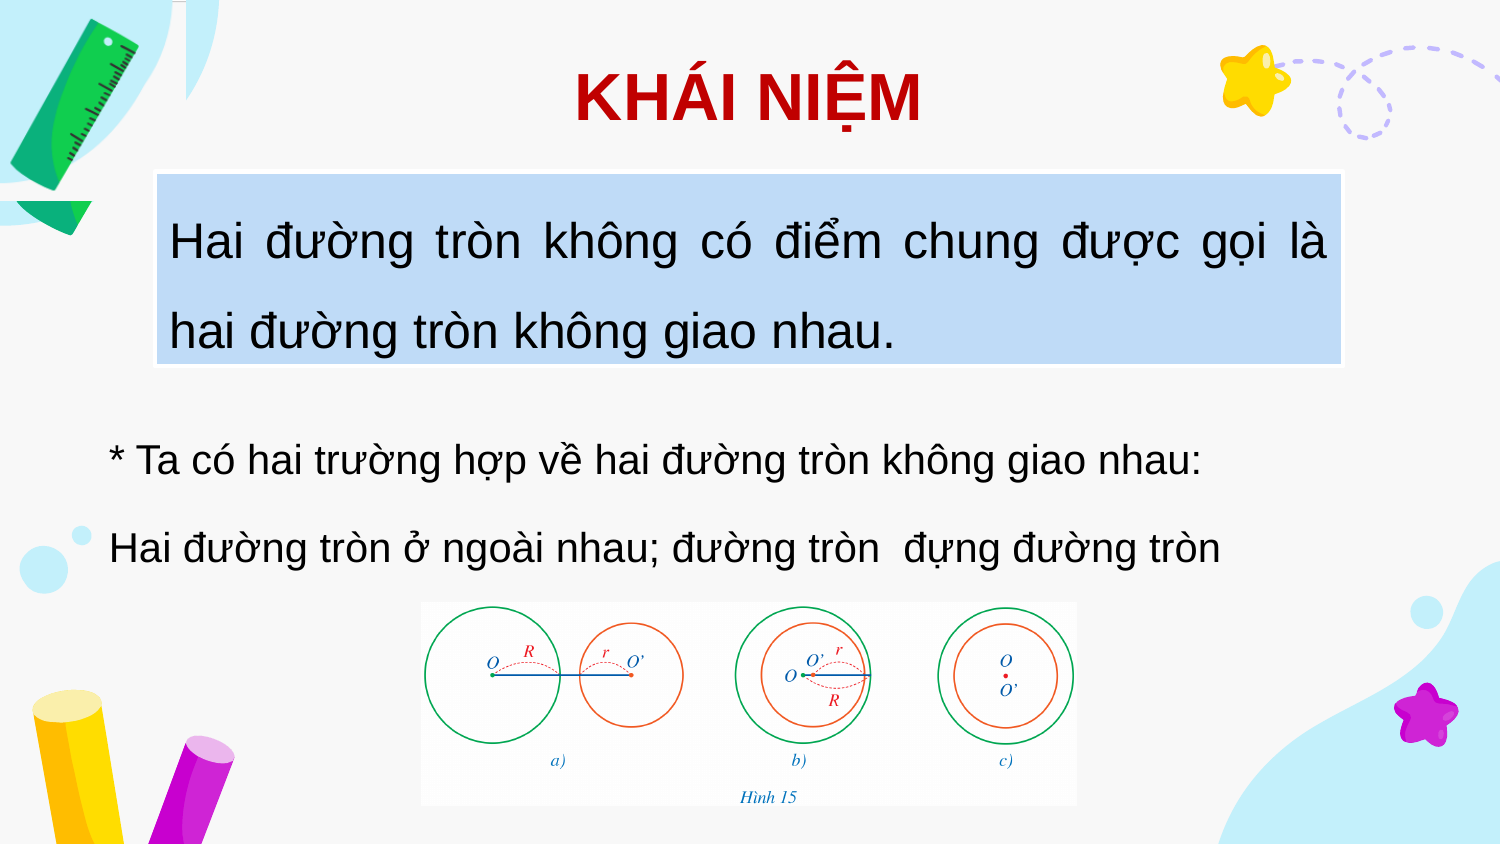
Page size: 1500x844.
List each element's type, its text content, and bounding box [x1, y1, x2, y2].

picture [0, 0, 186, 202]
picture [420, 602, 1078, 806]
text_box Hai đường tròn không có điểm chung được gọi là hai đường tròn không giao nhau. [154, 171, 1344, 367]
text_box KHÁI NIỆM [492, 38, 1006, 147]
